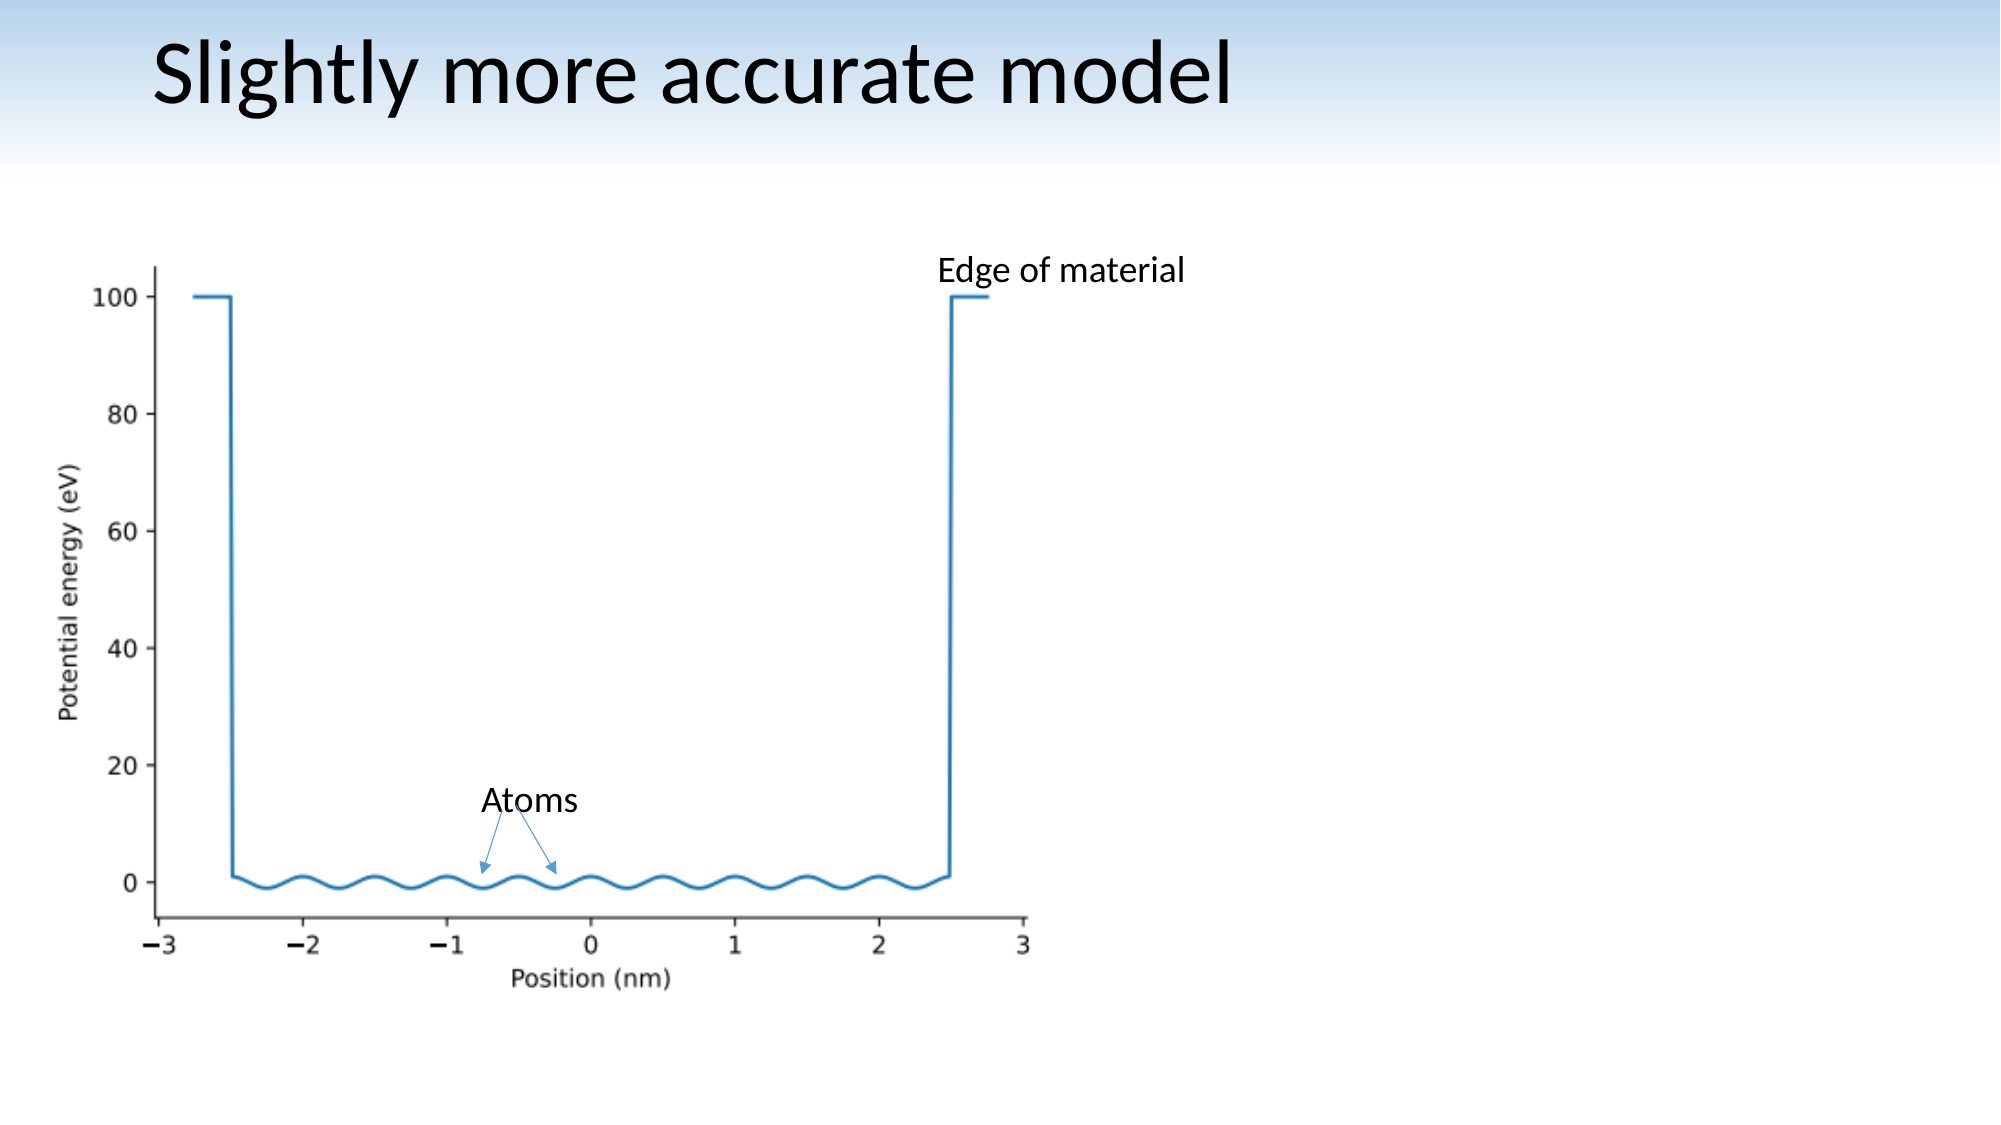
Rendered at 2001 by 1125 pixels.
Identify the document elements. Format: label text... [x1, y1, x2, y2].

title Slightly more accurate model [137, 13, 1863, 136]
picture [41, 250, 1046, 1007]
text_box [481, 810, 503, 875]
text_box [516, 805, 557, 875]
text_box Edge of material [922, 237, 1201, 298]
